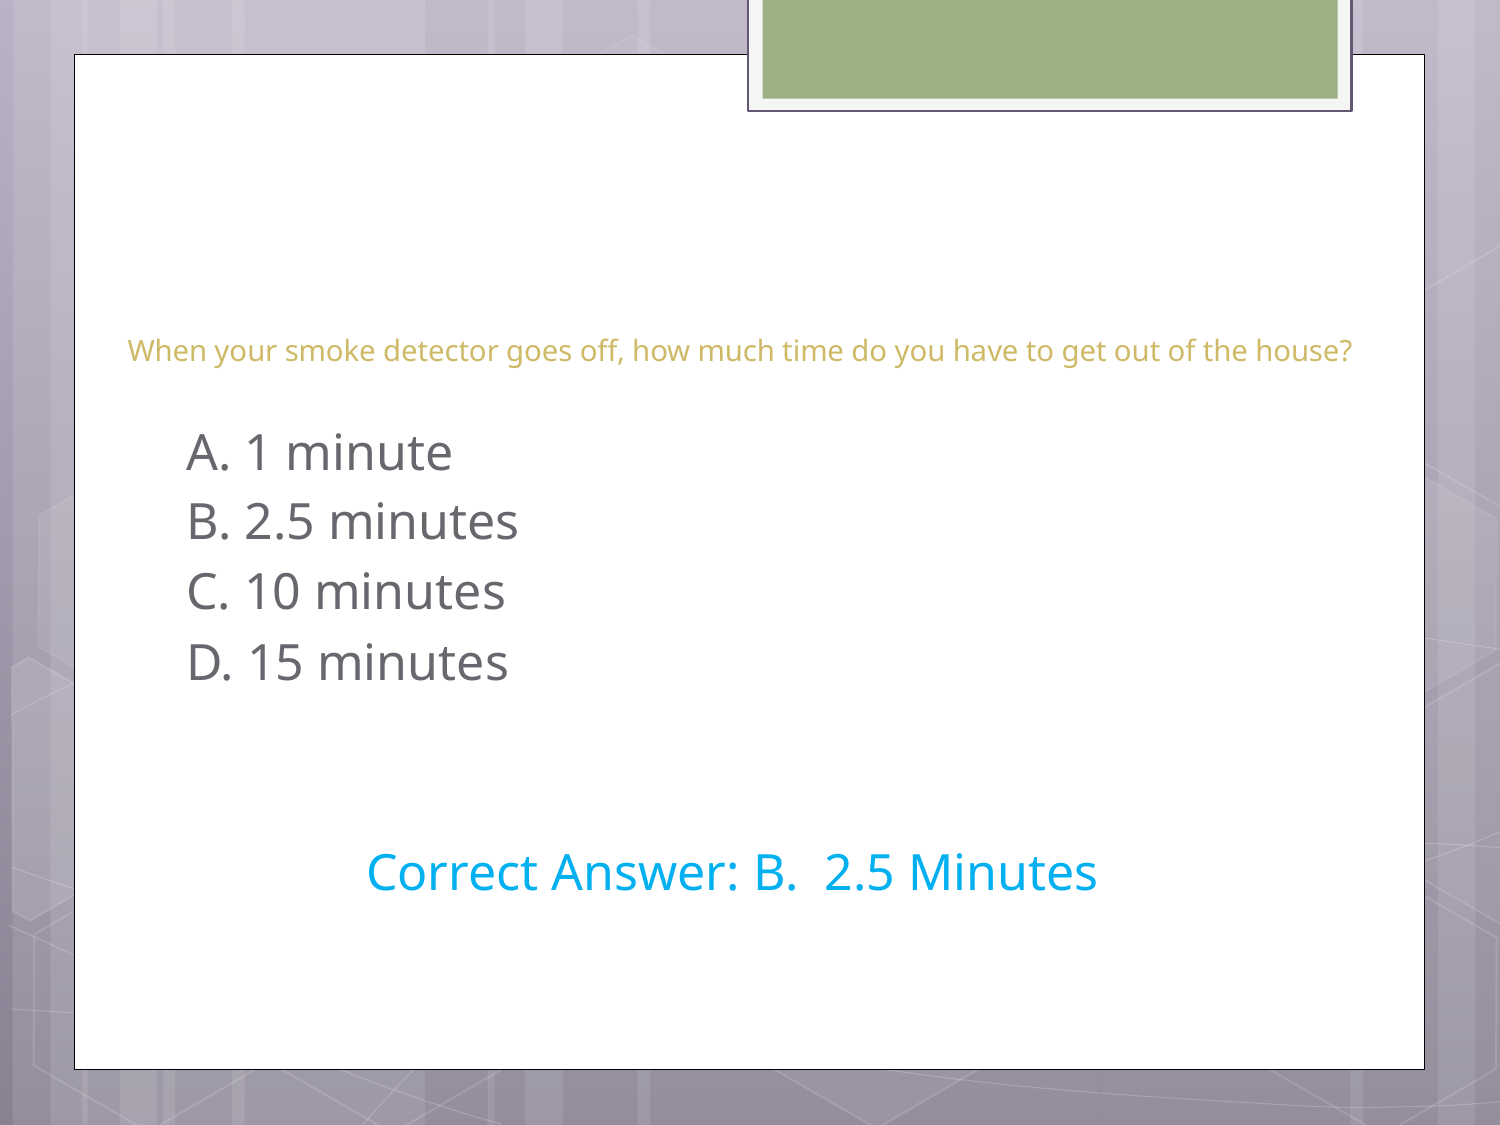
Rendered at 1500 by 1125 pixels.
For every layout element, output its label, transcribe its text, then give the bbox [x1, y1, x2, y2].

list A. 1 minute B. 2.5 minutes C. 10 minutes D. 15 minutes Correct Answer: B. 2.5 Minutes [171, 412, 1283, 957]
title When your smoke detector goes off, how much time do you have to get out of the house? [112, 137, 1388, 375]
